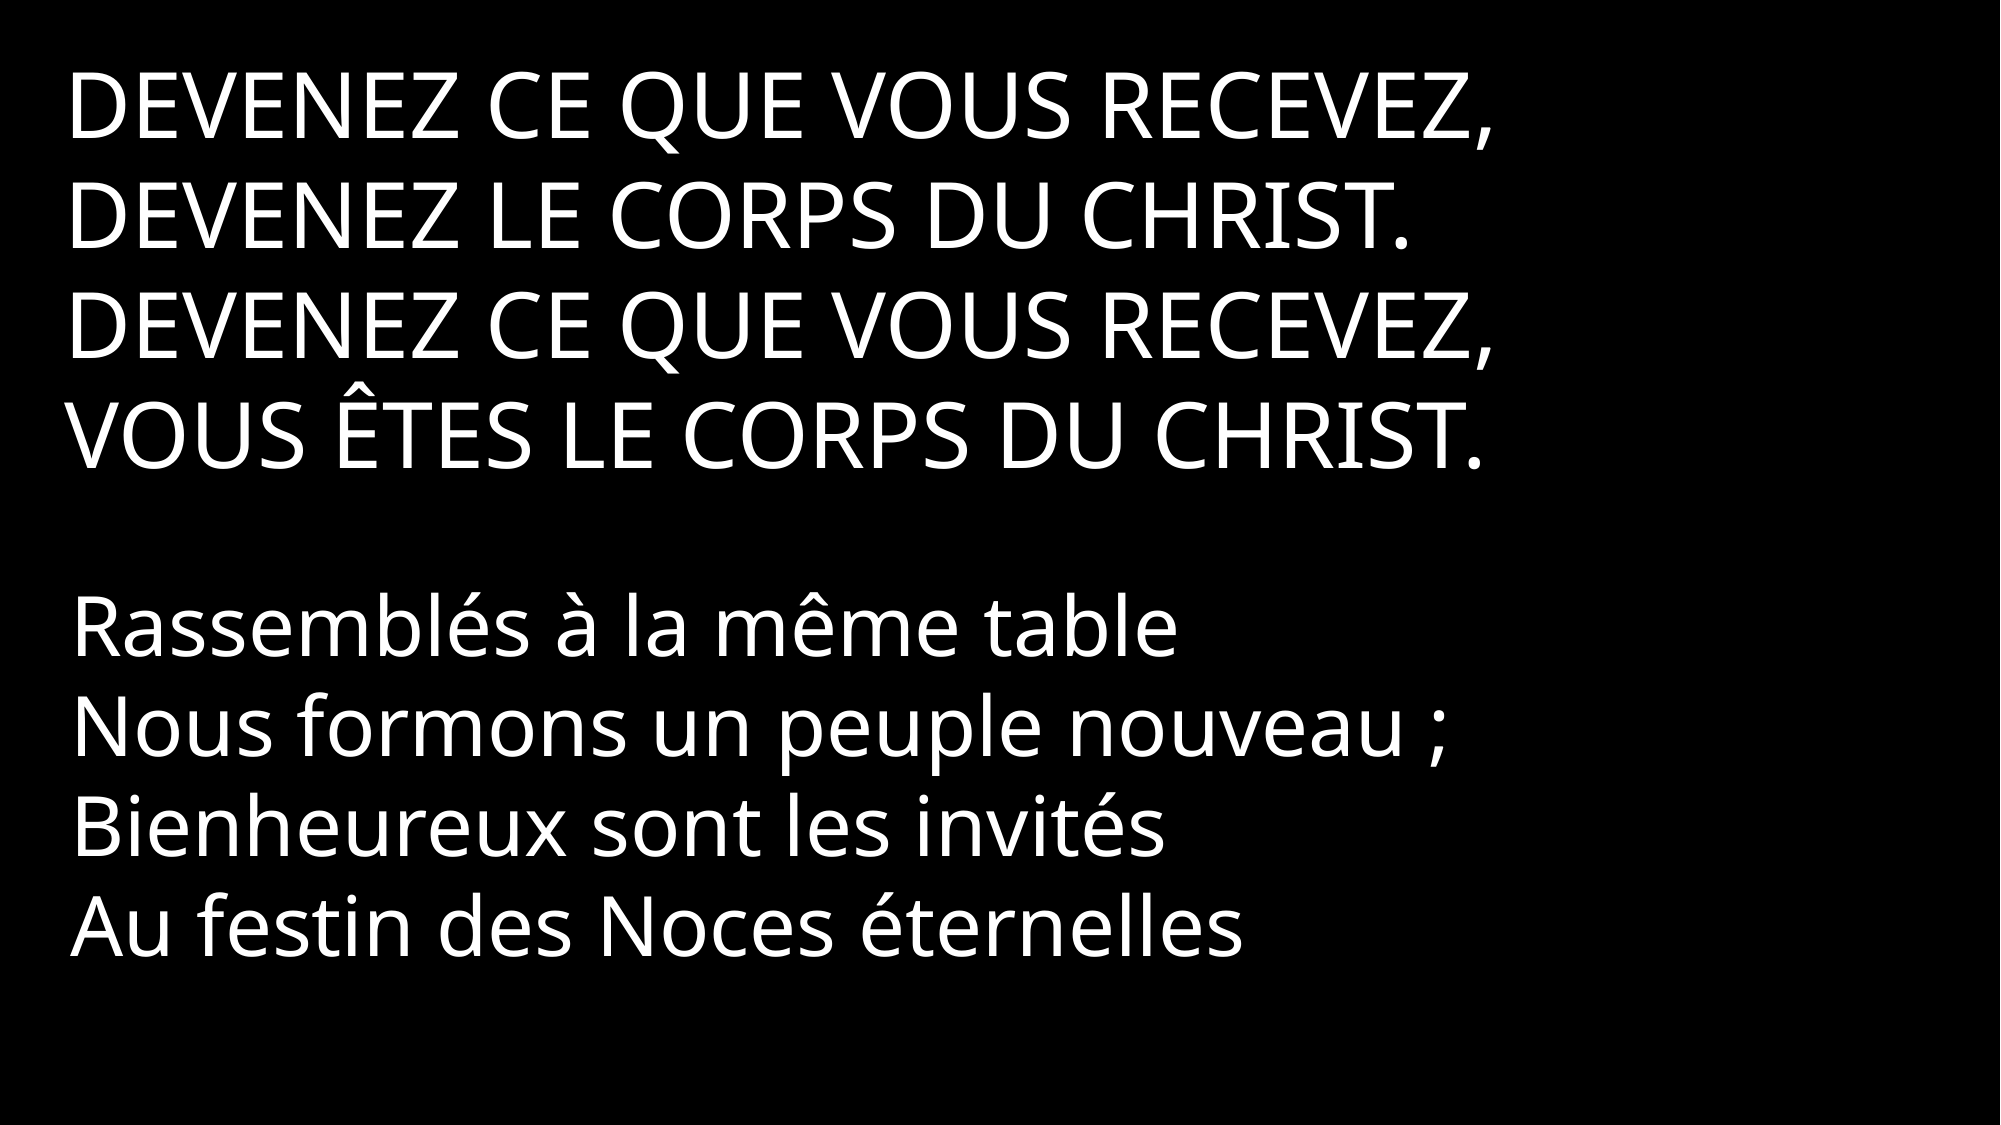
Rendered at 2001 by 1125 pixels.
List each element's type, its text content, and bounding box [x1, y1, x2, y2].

text_box Devenez ce que vous recevez, Devenez le corps du Christ. Devenez ce que vous recevez, Vous êtes le corps du Christ. [49, 39, 1883, 494]
text_box Rassemblés à la même table Nous formons un peuple nouveau ; Bienheureux sont les invités Au festin des Noces éternelles [55, 565, 1945, 1081]
